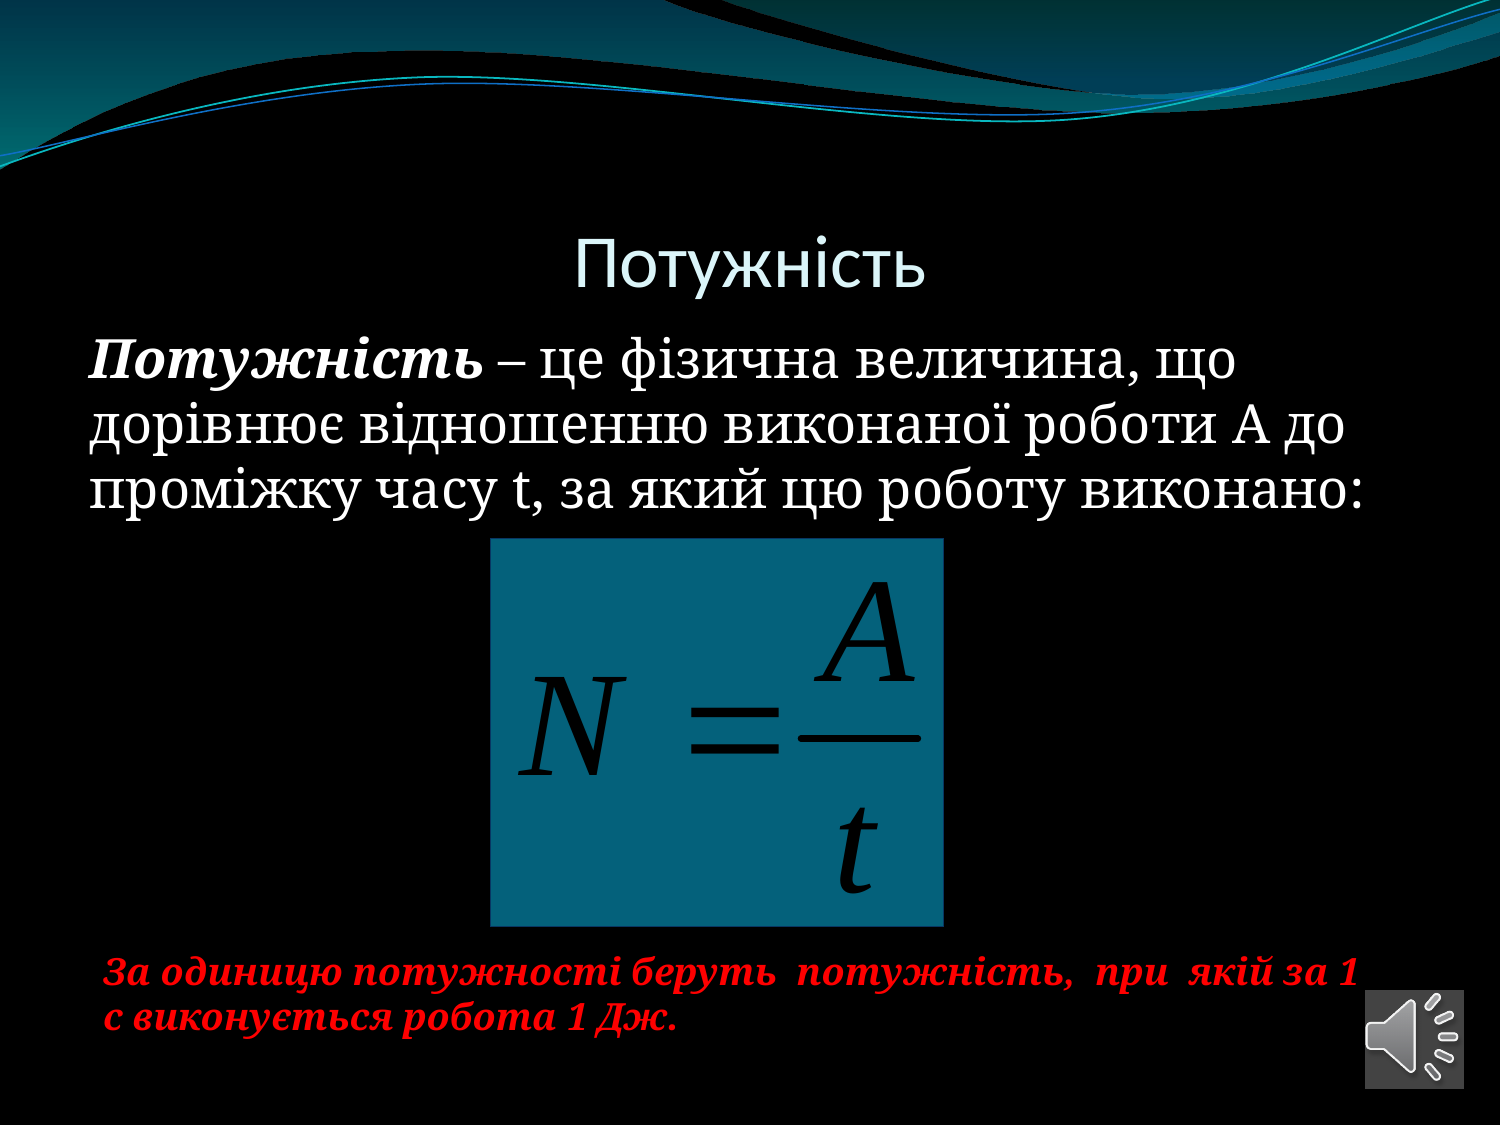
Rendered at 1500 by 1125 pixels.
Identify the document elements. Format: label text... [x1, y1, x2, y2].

list Потужність – це фізична величина, що дорівнює відношенню виконаної роботи А до проміжку часу t, за який цю роботу виконано: [75, 317, 1425, 1038]
title Потужність [75, 115, 1425, 303]
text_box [489, 538, 944, 926]
text_box За одиницю потужності беруть потужність, при якій за 1 с виконується робота 1 Дж. [88, 940, 1376, 1046]
picture [1364, 989, 1465, 1090]
